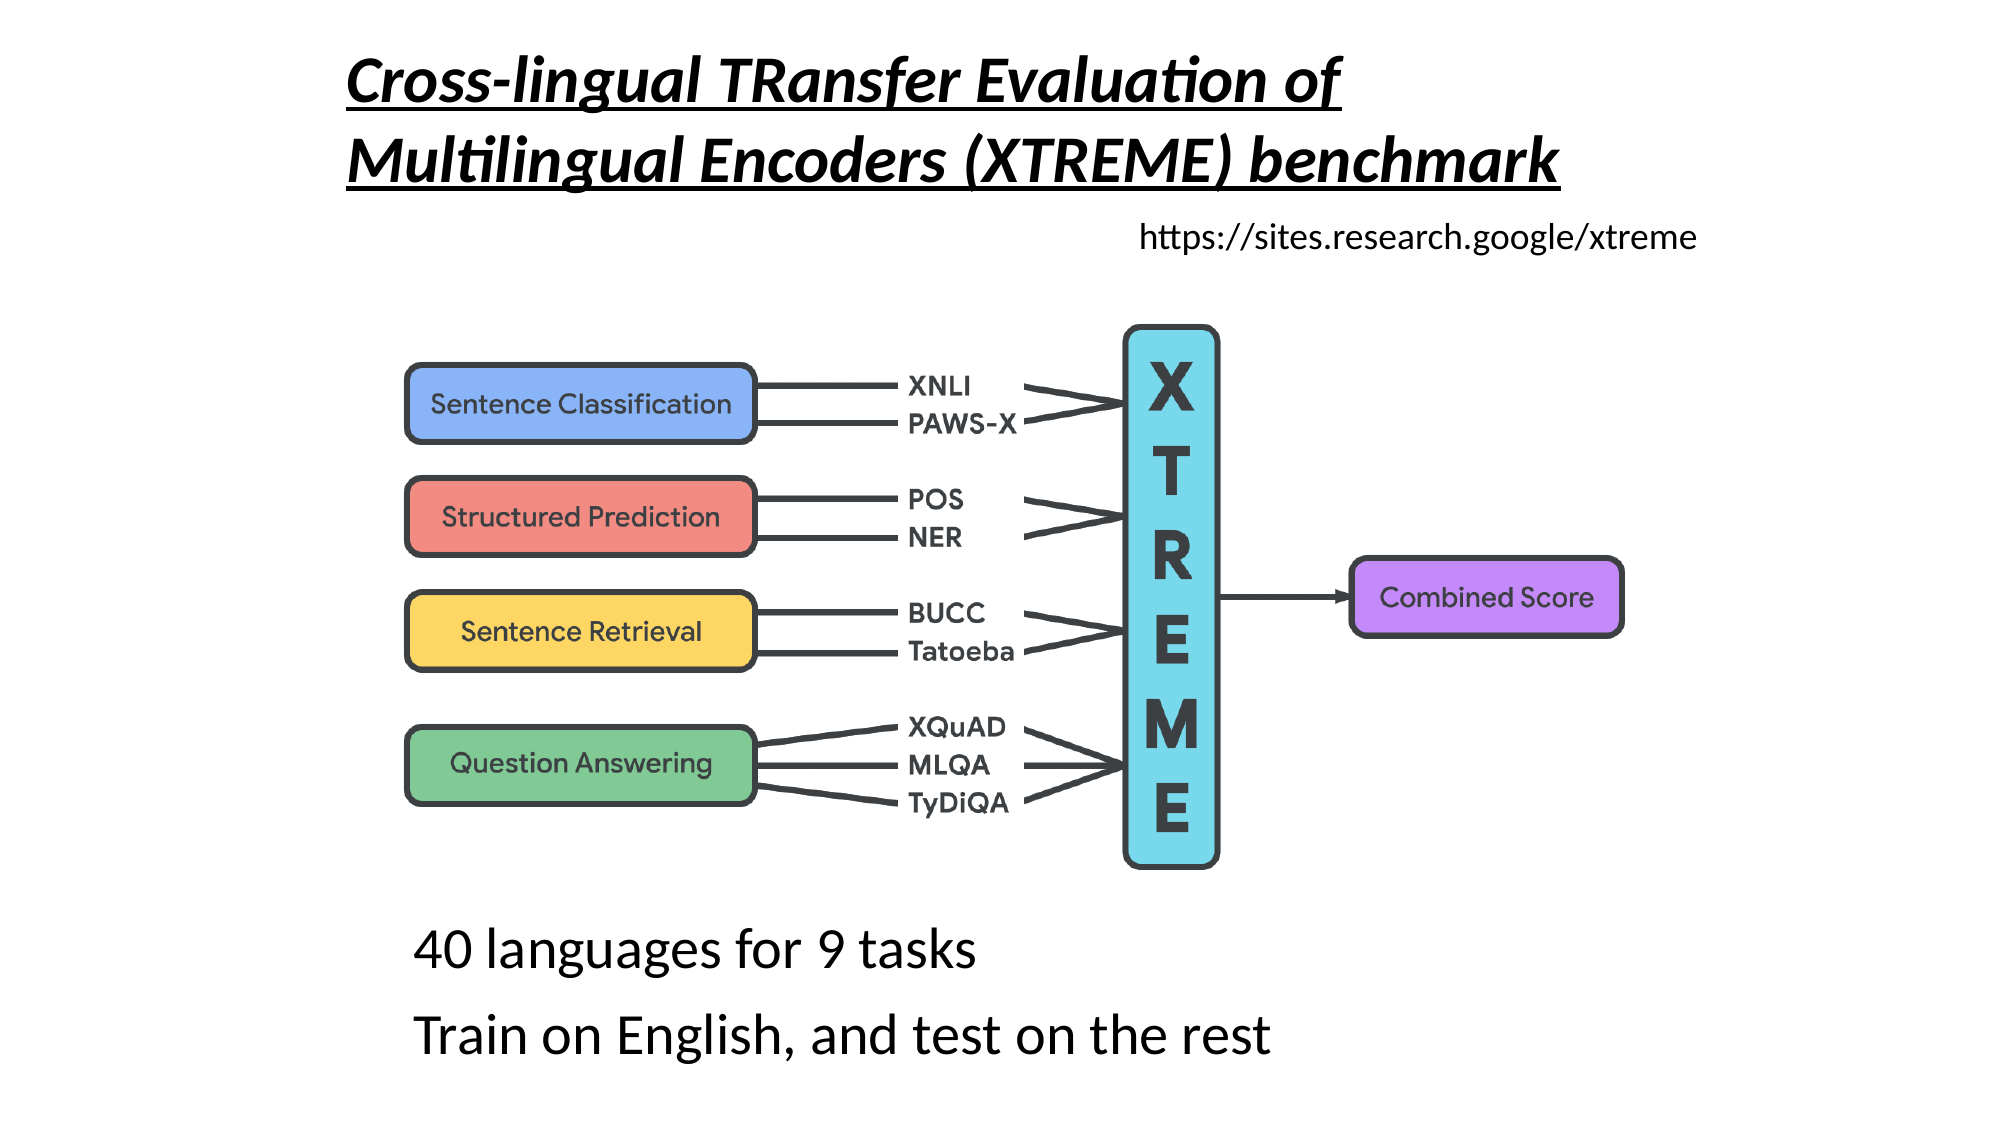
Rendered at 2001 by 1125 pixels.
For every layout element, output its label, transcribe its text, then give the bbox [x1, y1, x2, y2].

picture [398, 318, 1635, 875]
text_box https://sites.research.google/xtreme [1123, 204, 1714, 265]
text_box Train on English, and test on the rest [398, 988, 1435, 1074]
text_box 40 languages for 9 tasks [398, 903, 1205, 988]
text_box Cross-lingual TRansfer Evaluation of Multilingual Encoders (XTREME) benchmark [331, 28, 1613, 203]
